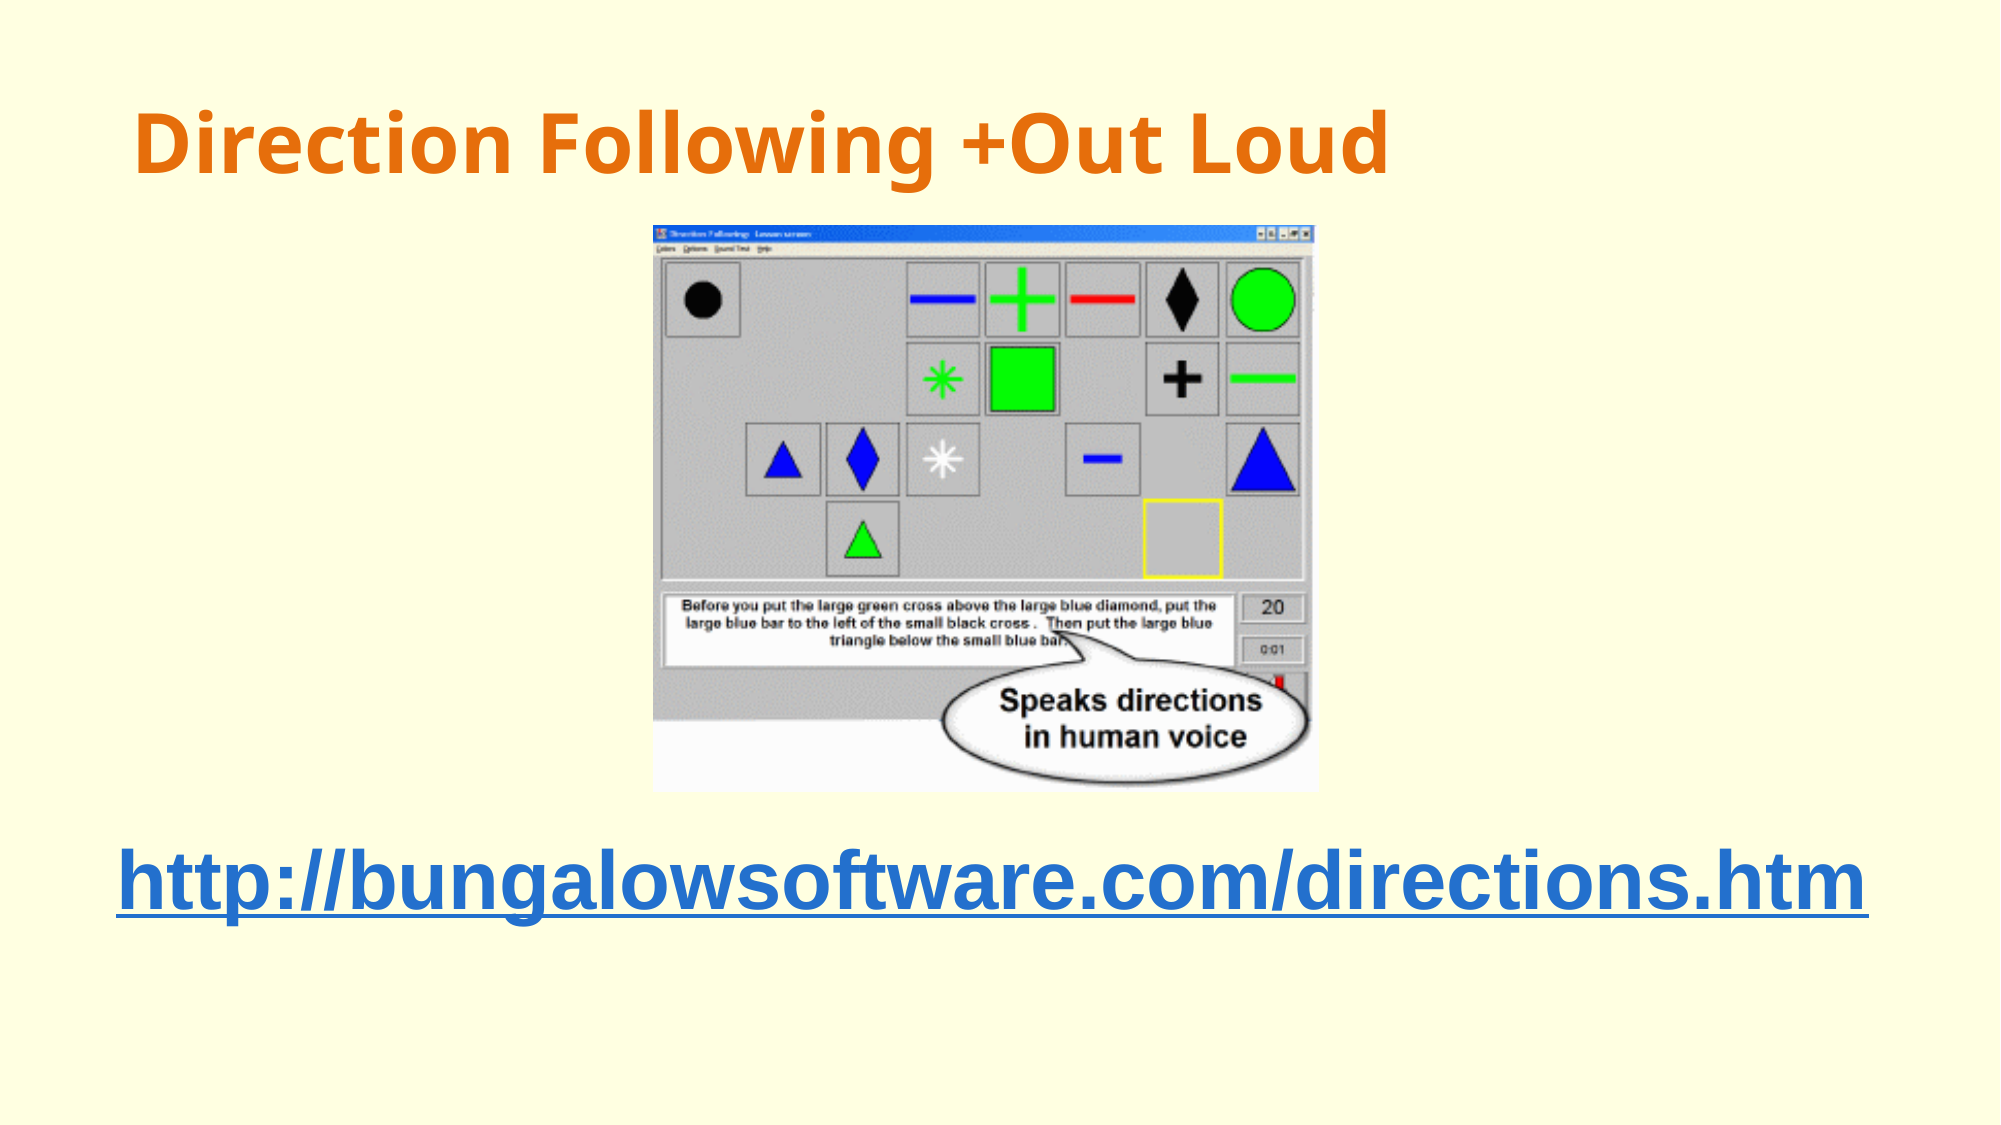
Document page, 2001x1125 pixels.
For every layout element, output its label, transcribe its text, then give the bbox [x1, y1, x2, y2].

text_box http://bungalowsoftware.com/directions.htm [101, 818, 1884, 934]
text_box Direction Following +Out Loud [117, 83, 1856, 198]
picture [653, 225, 1319, 793]
